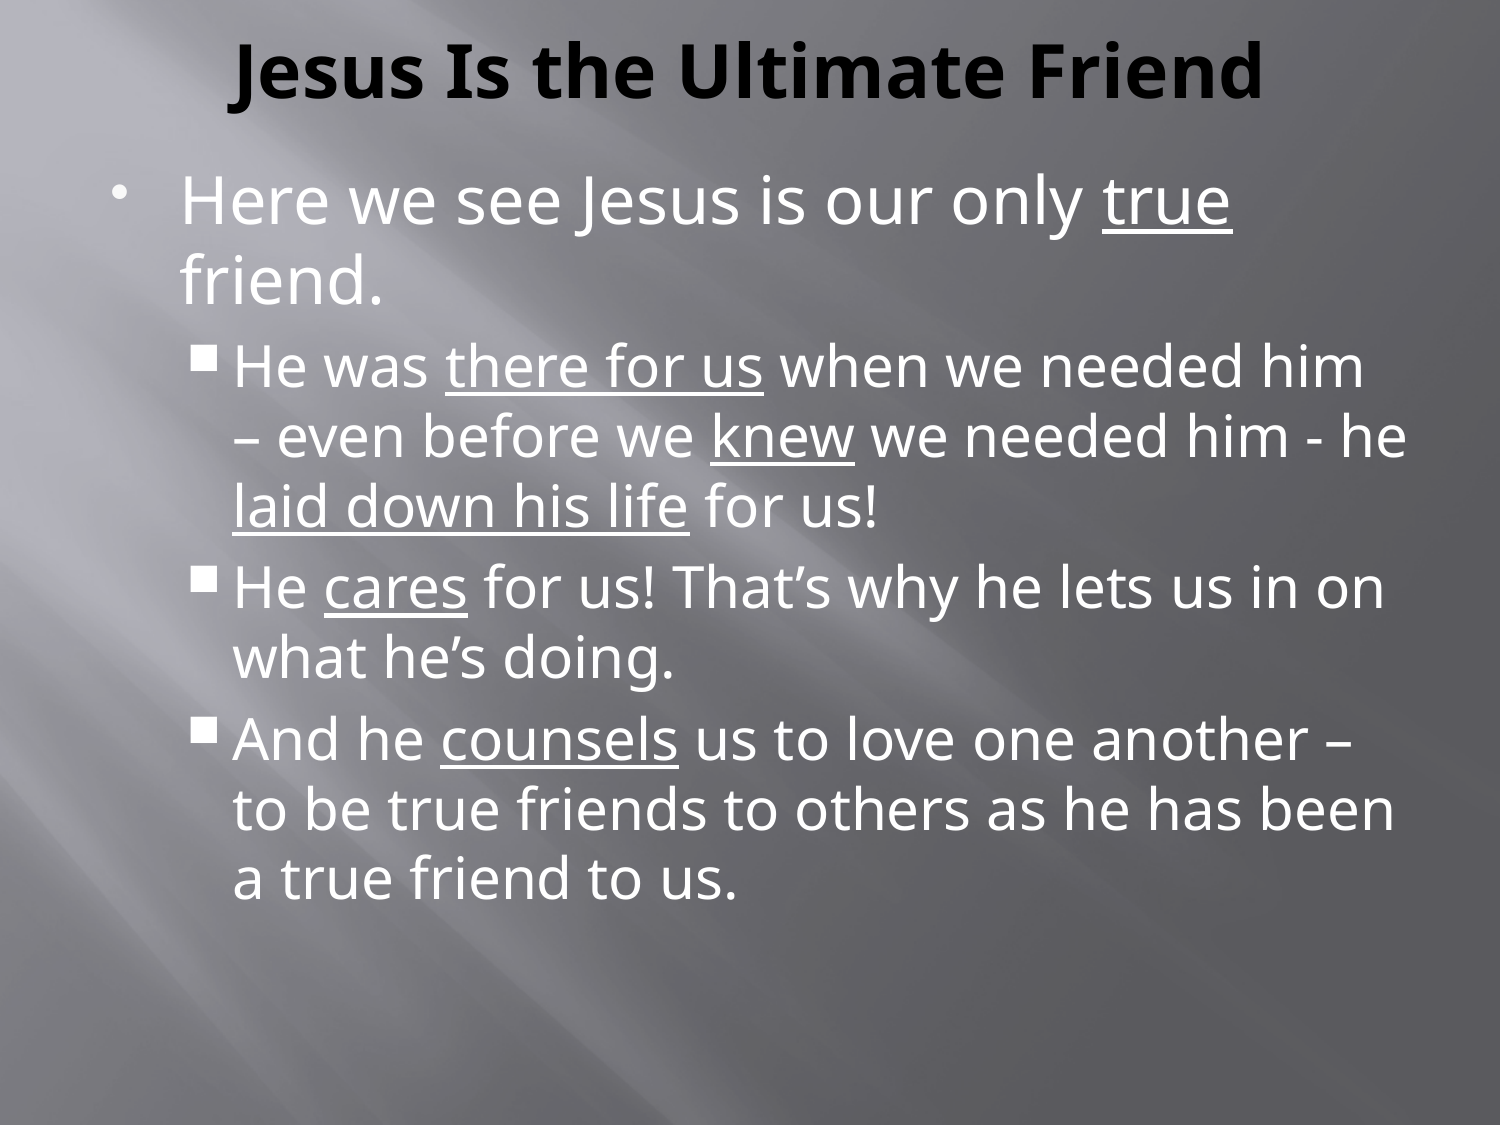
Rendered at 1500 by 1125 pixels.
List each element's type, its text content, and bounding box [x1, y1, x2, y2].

title Jesus Is the Ultimate Friend [0, 0, 1500, 138]
list Here we see Jesus is our only true friend. He was there for us when we needed him – even before we knew we needed him - he laid down his life for us! He cares for us! That’s why he lets us in on what he’s doing. And he counsels us to love one another – to be true friends to others as he has been a true friend to us. [75, 149, 1425, 1125]
